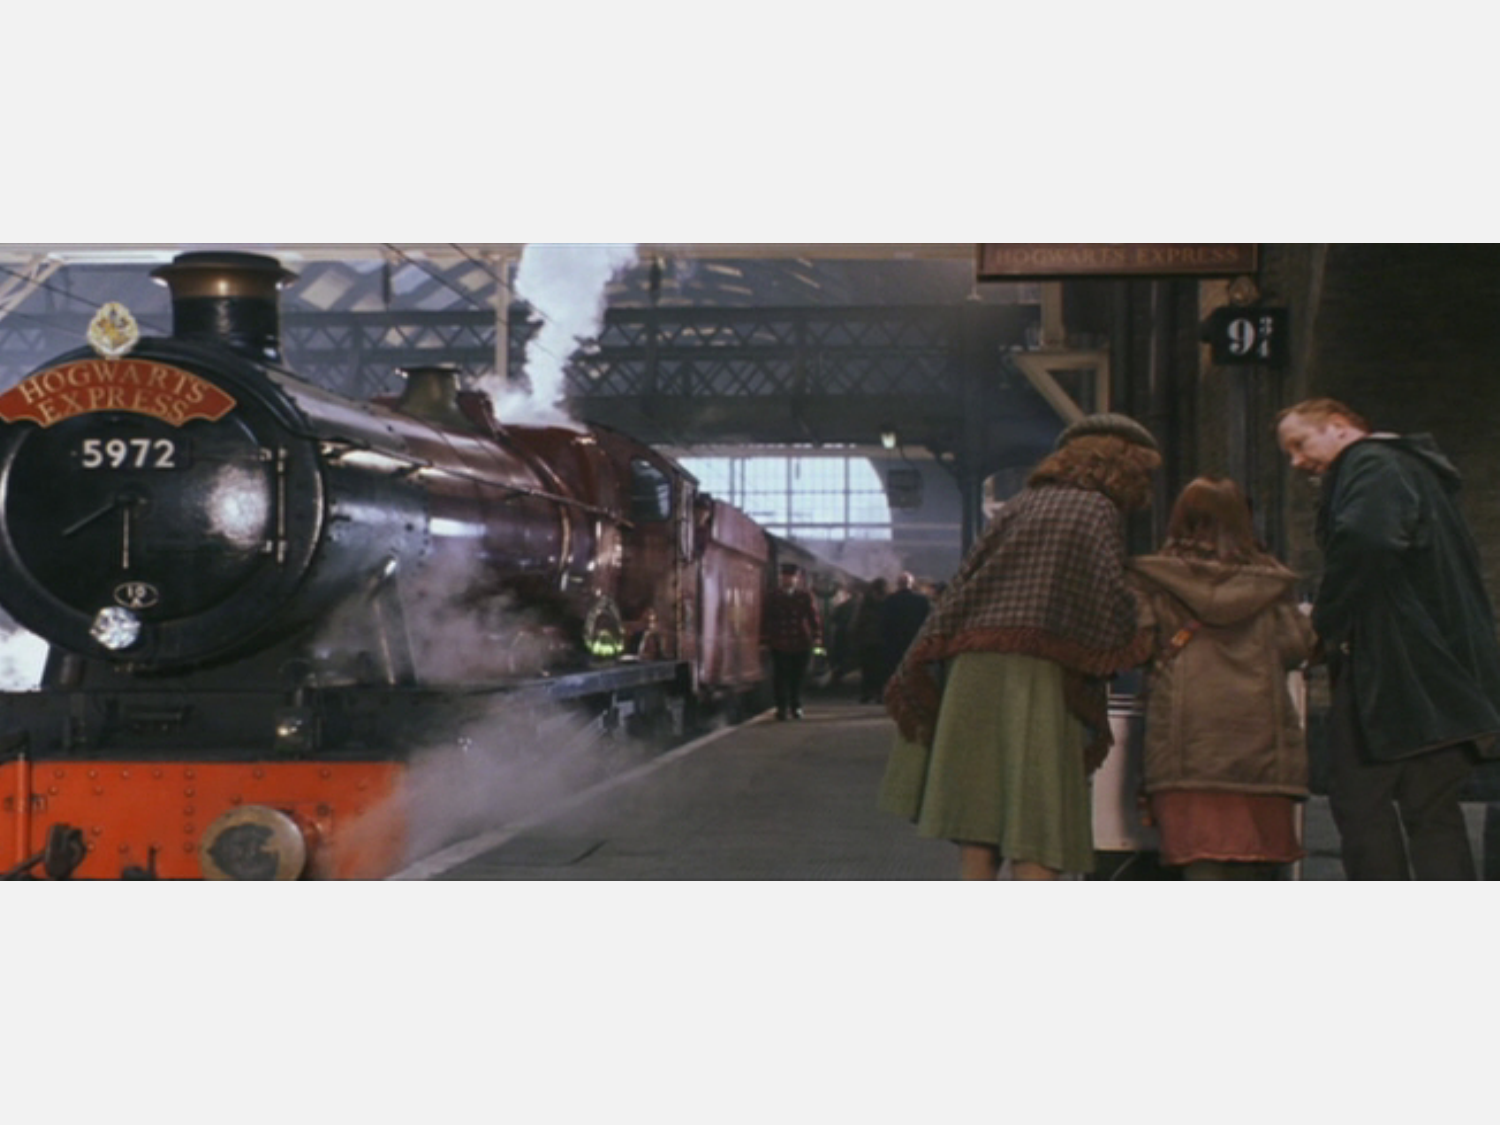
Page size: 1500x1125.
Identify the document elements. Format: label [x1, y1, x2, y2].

picture [0, 243, 1500, 881]
